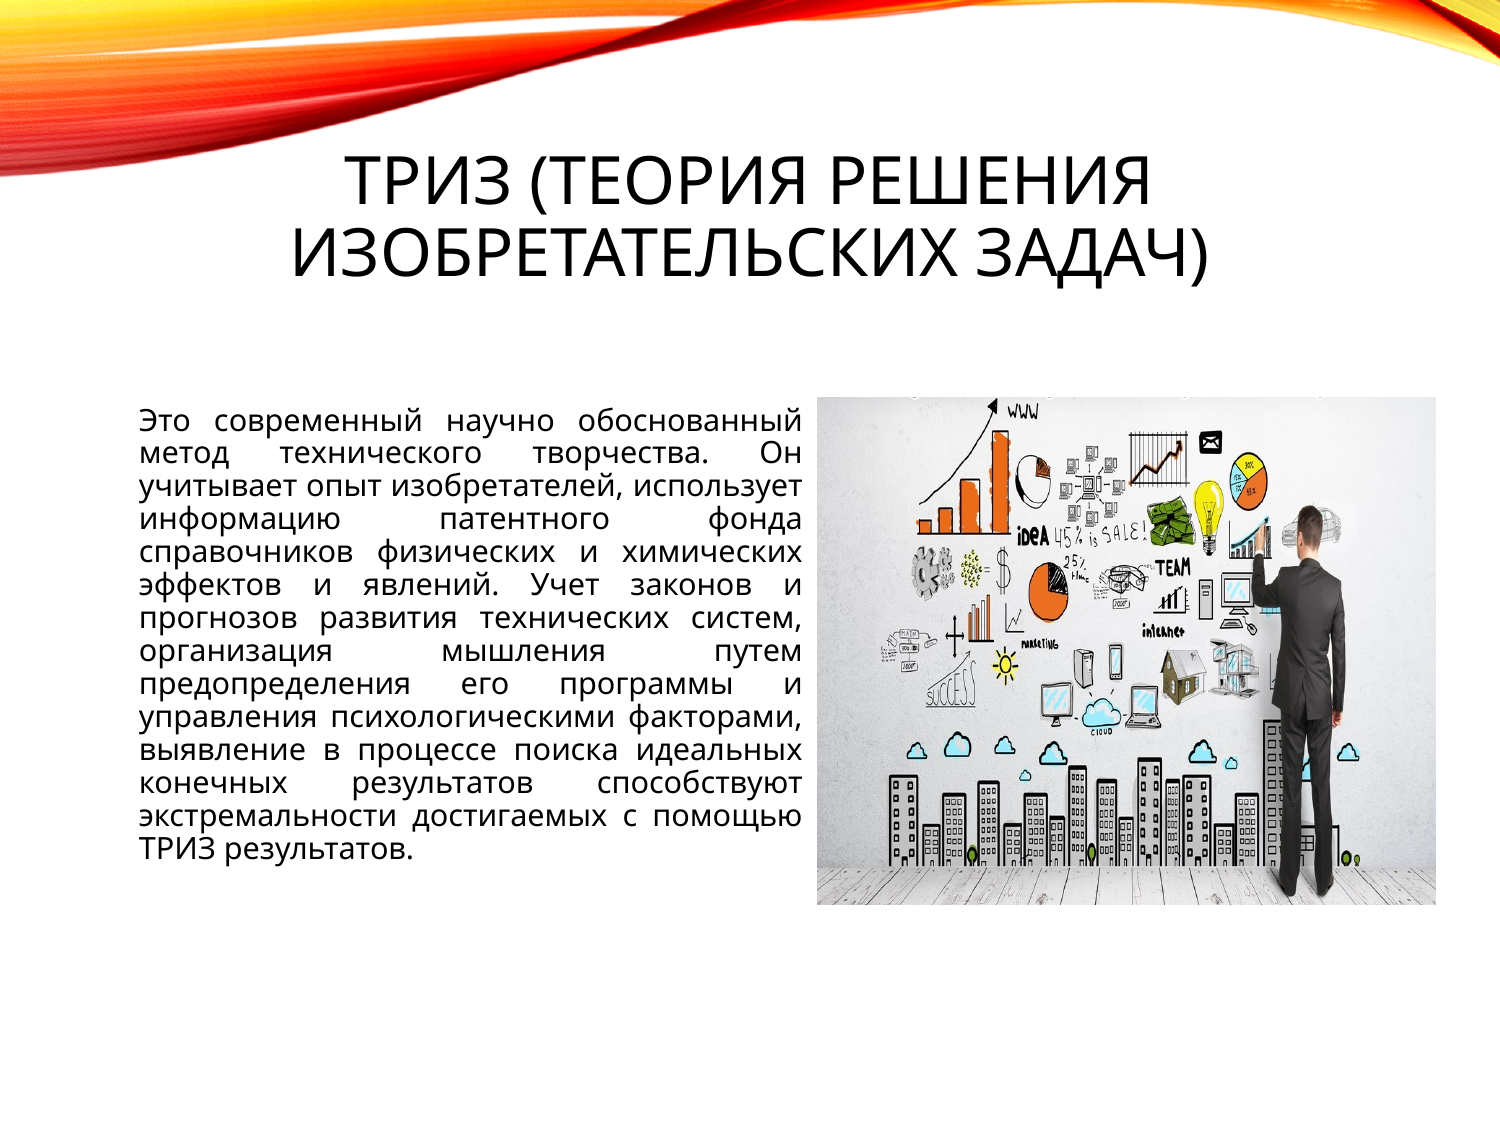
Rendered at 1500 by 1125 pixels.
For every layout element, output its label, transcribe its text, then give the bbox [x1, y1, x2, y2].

picture [817, 396, 1436, 906]
list Это современный научно обоснованный метод технического творчества. Он учитывает опыт изобретателей, использует информацию патентного фонда справочников физических и химических эффектов и явлений. Учет законов и прогнозов развития технических систем, организация мышления путем предопределения его программы и управления психологическими факторами, выявление в процессе поиска идеальных конечных результатов способствуют экстремальности достигаемых с помощью ТРИЗ результатов. [123, 397, 817, 906]
title ТРИЗ (теория решения изобретательских задач) [0, 113, 1500, 299]
picture [0, 0, 1500, 113]
